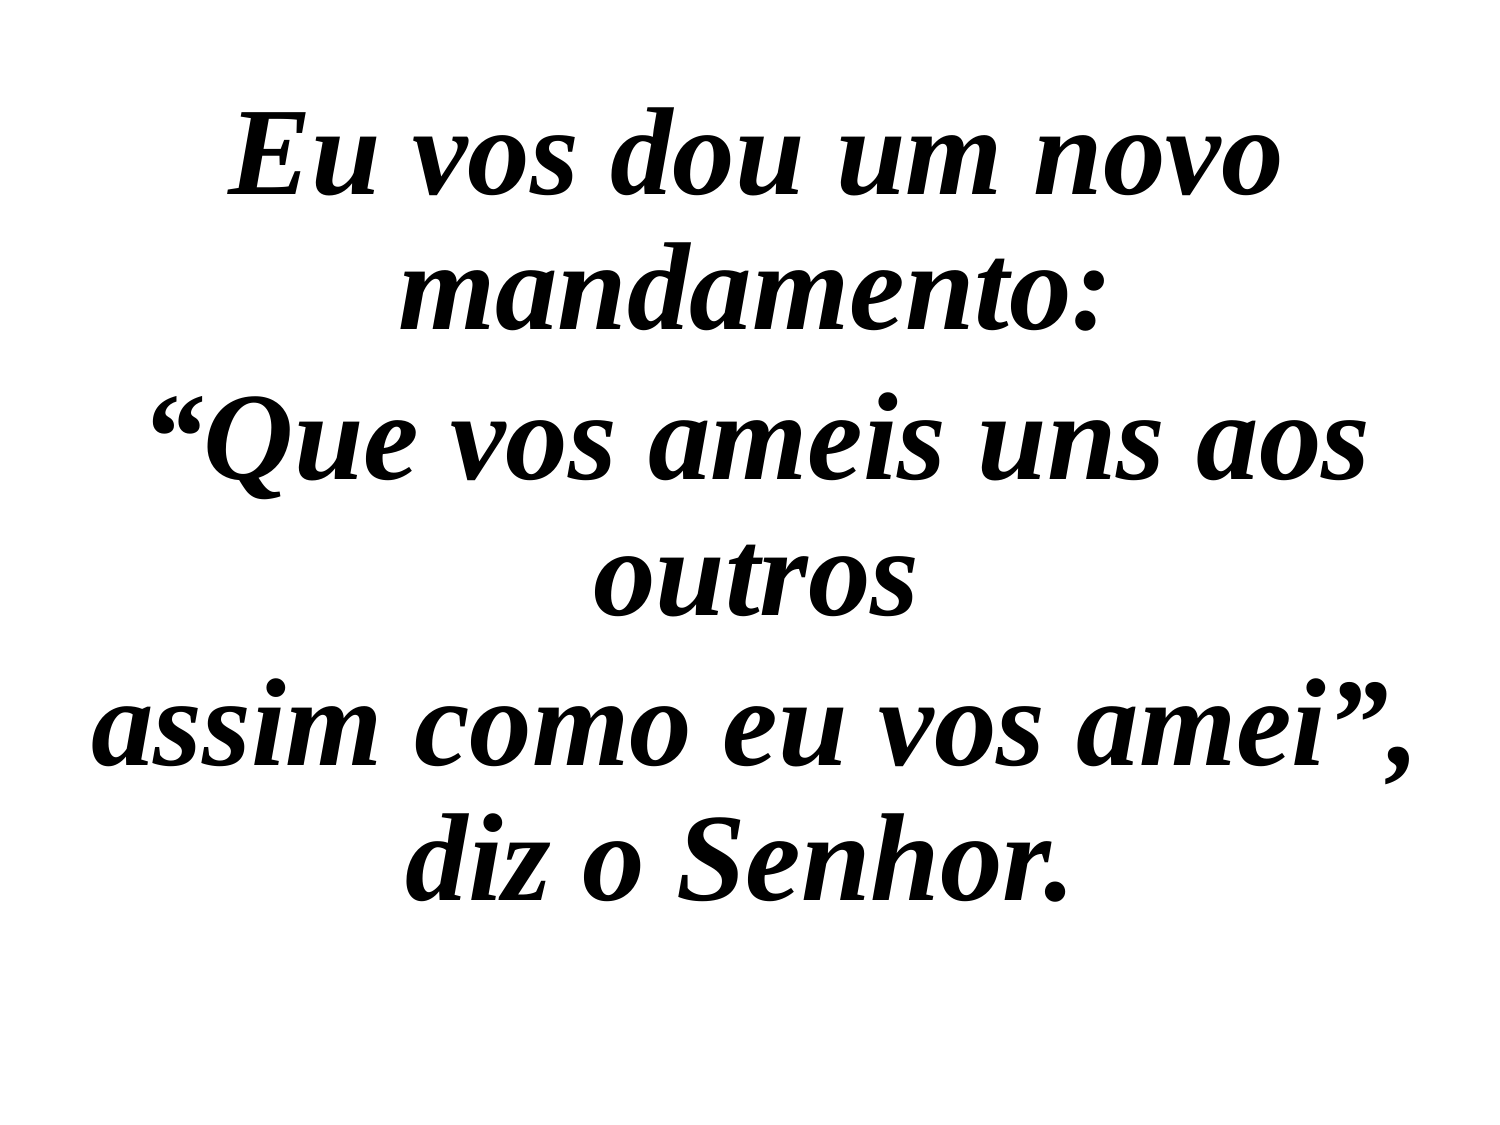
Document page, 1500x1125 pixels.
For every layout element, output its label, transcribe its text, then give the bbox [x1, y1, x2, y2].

list Eu vos dou um novo mandamento: “Que vos ameis uns aos outros assim como eu vos amei”, diz o Senhor. [38, 59, 1475, 1106]
